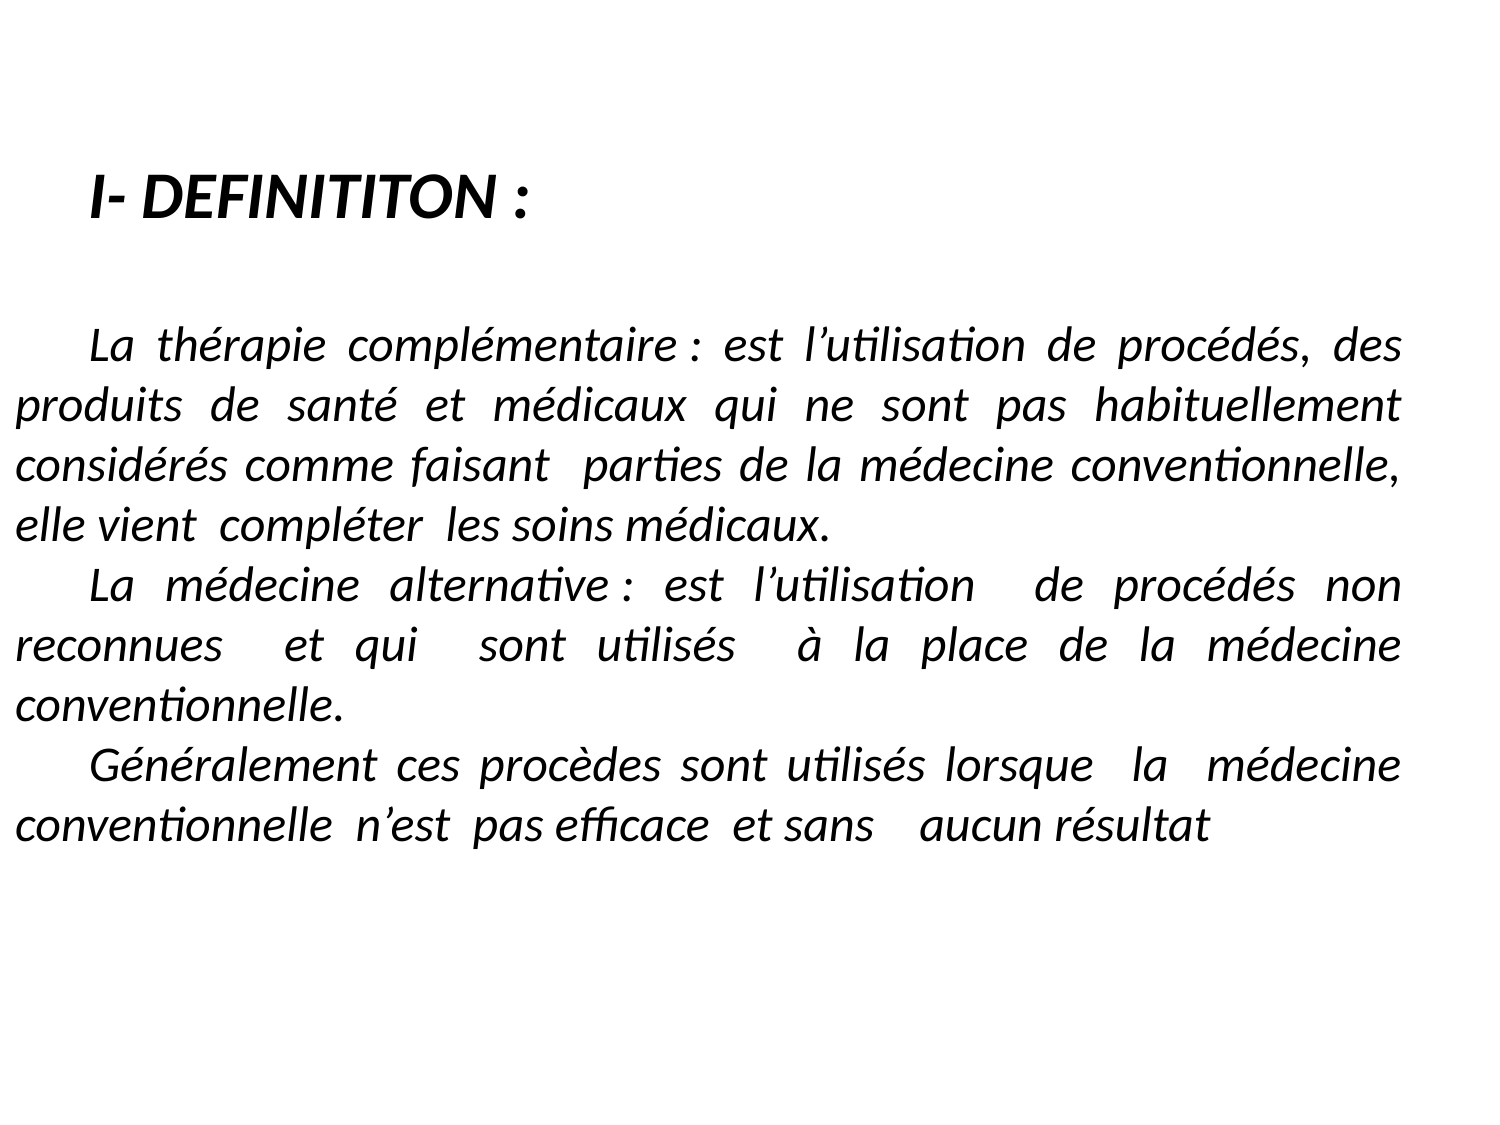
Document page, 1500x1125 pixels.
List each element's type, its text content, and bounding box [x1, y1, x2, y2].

text_box I- DEFINITITON : La thérapie complémentaire : est l’utilisation de procédés, des produits de santé et médicaux qui ne sont pas habituellement considérés comme faisant parties de la médecine conventionnelle, elle vient compléter les soins médicaux. La médecine alternative : est l’utilisation de procédés non reconnues et qui sont utilisés à la place de la médecine conventionnelle. Généralement ces procèdes sont utilisés lorsque la médecine conventionnelle n’est pas efficace et sans aucun résultat [0, 144, 1418, 859]
